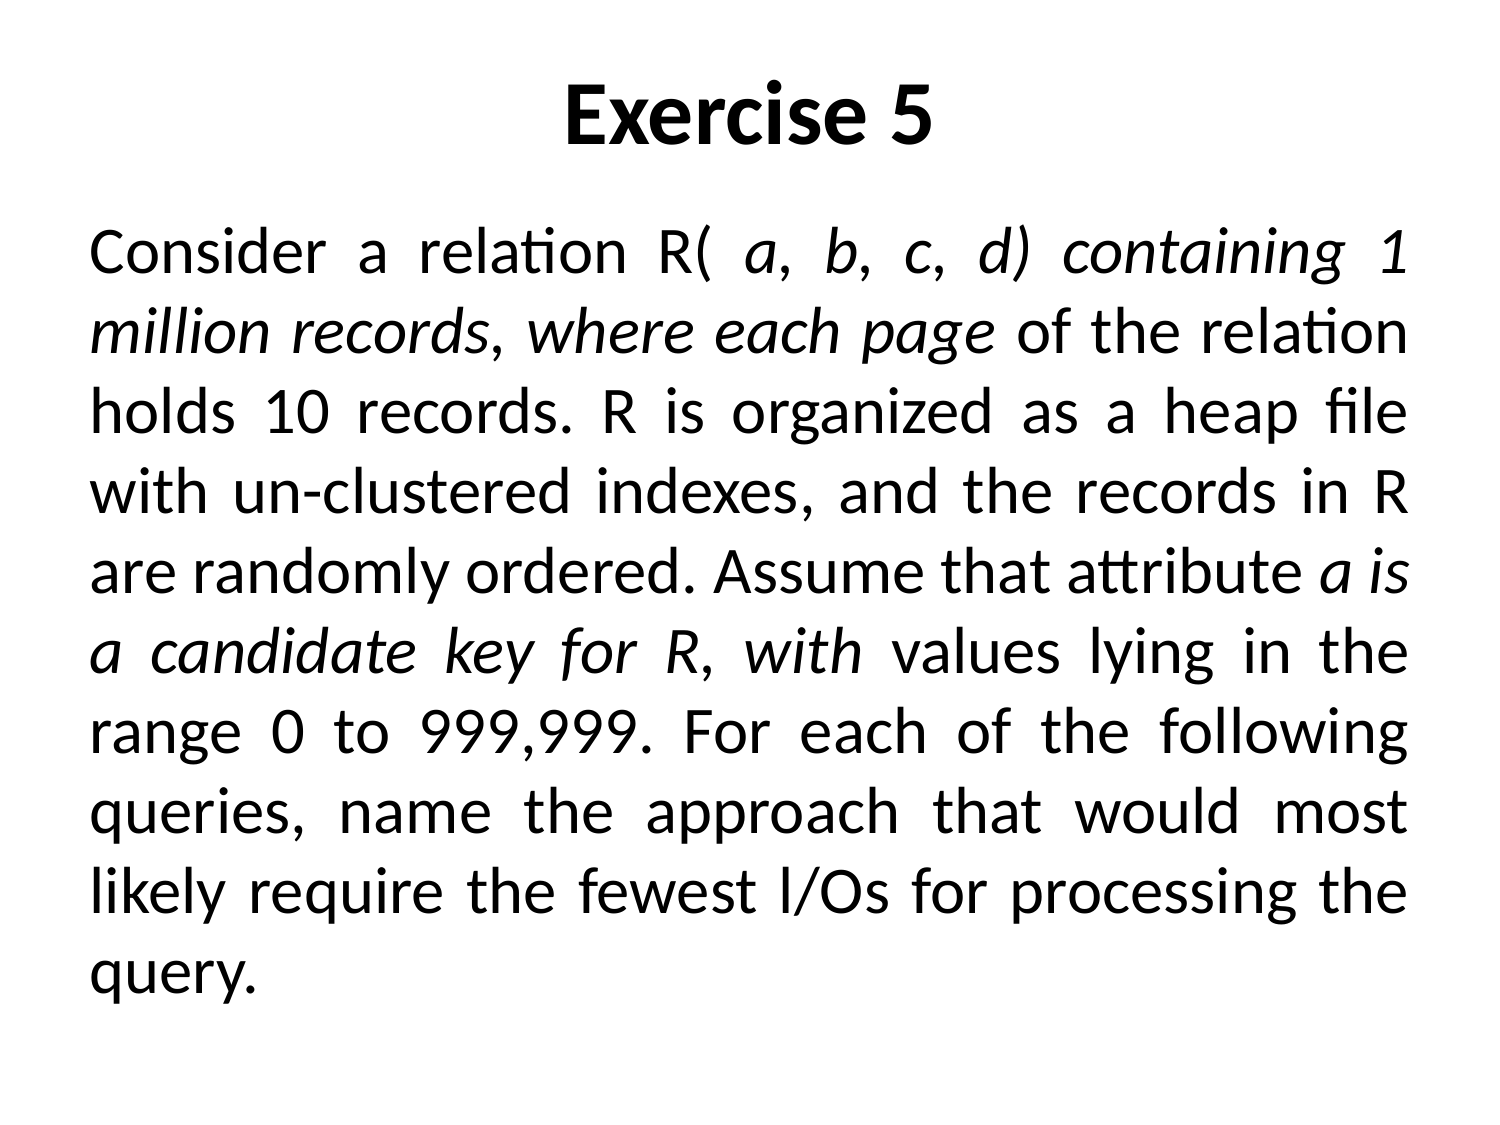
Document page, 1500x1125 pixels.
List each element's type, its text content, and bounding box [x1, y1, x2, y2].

text_box Exercise 5 [74, 45, 1425, 199]
text_box Consider a relation R( a, b, c, d) containing 1 million records, where each page of the relation holds 10 records. R is organized as a heap file with un-clustered indexes, and the records in R are randomly ordered. Assume that attribute a is a candidate key for R, with values lying in the range 0 to 999,999. For each of the following queries, name the approach that would most likely require the fewest l/Os for processing the query. [74, 199, 1425, 1038]
